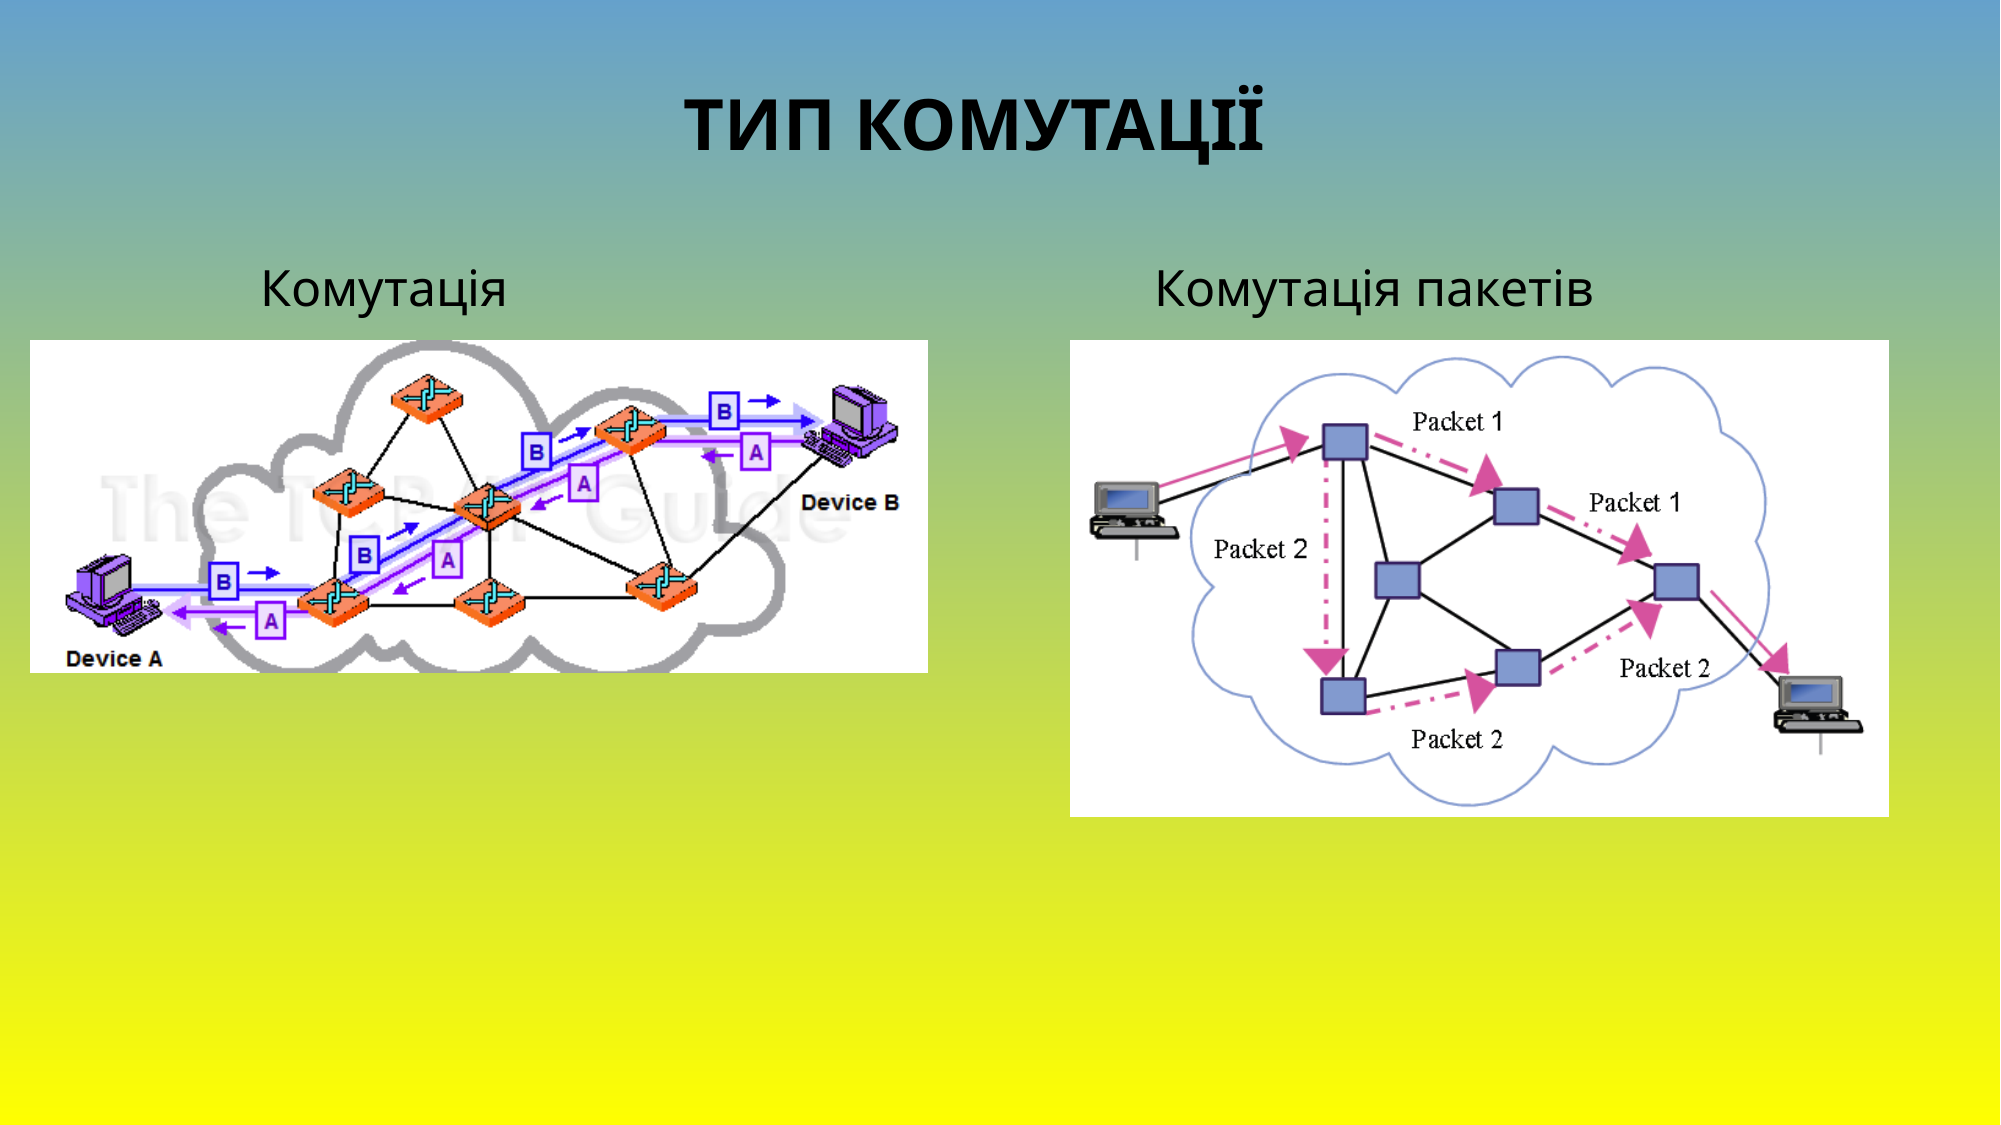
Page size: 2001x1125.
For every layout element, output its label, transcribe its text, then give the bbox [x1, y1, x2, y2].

title Тип комутації [631, 65, 1319, 190]
text_box Комутація пакетів [1139, 237, 1669, 305]
picture [29, 339, 928, 674]
list Комутація каналів [245, 237, 713, 305]
picture [1069, 339, 1889, 818]
